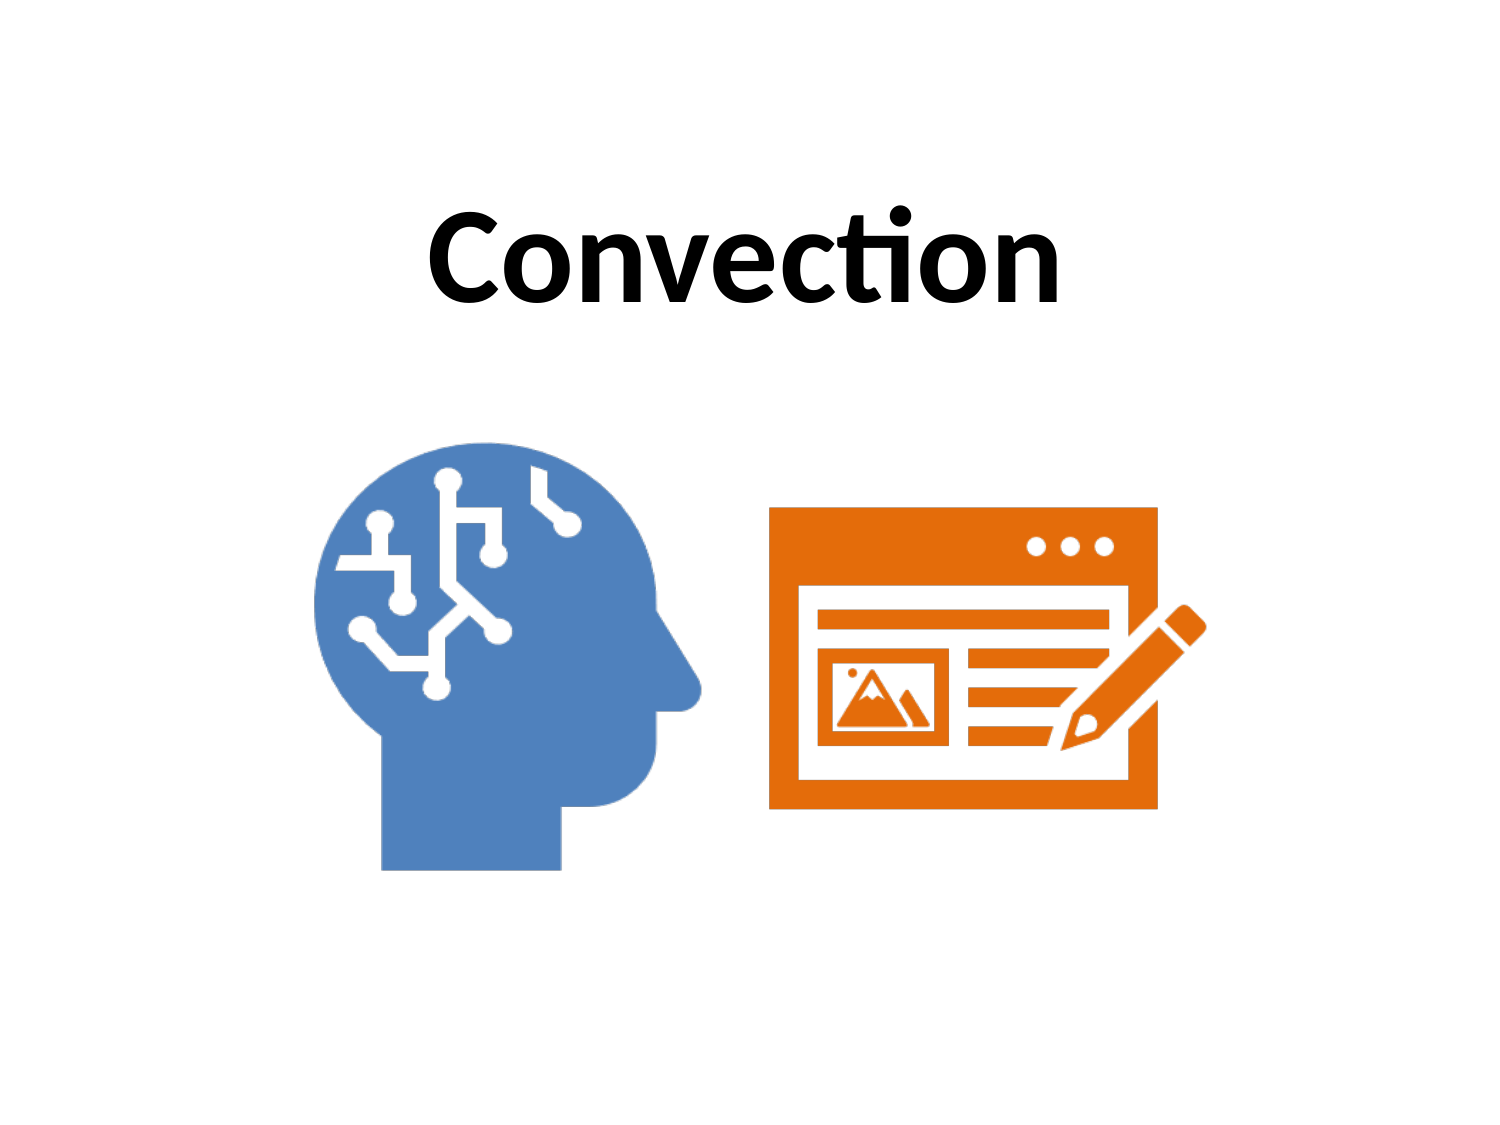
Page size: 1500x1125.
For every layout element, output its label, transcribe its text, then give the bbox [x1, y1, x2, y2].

text_box [235, 404, 744, 913]
picture [749, 425, 1217, 892]
text_box Convection [412, 157, 1088, 338]
